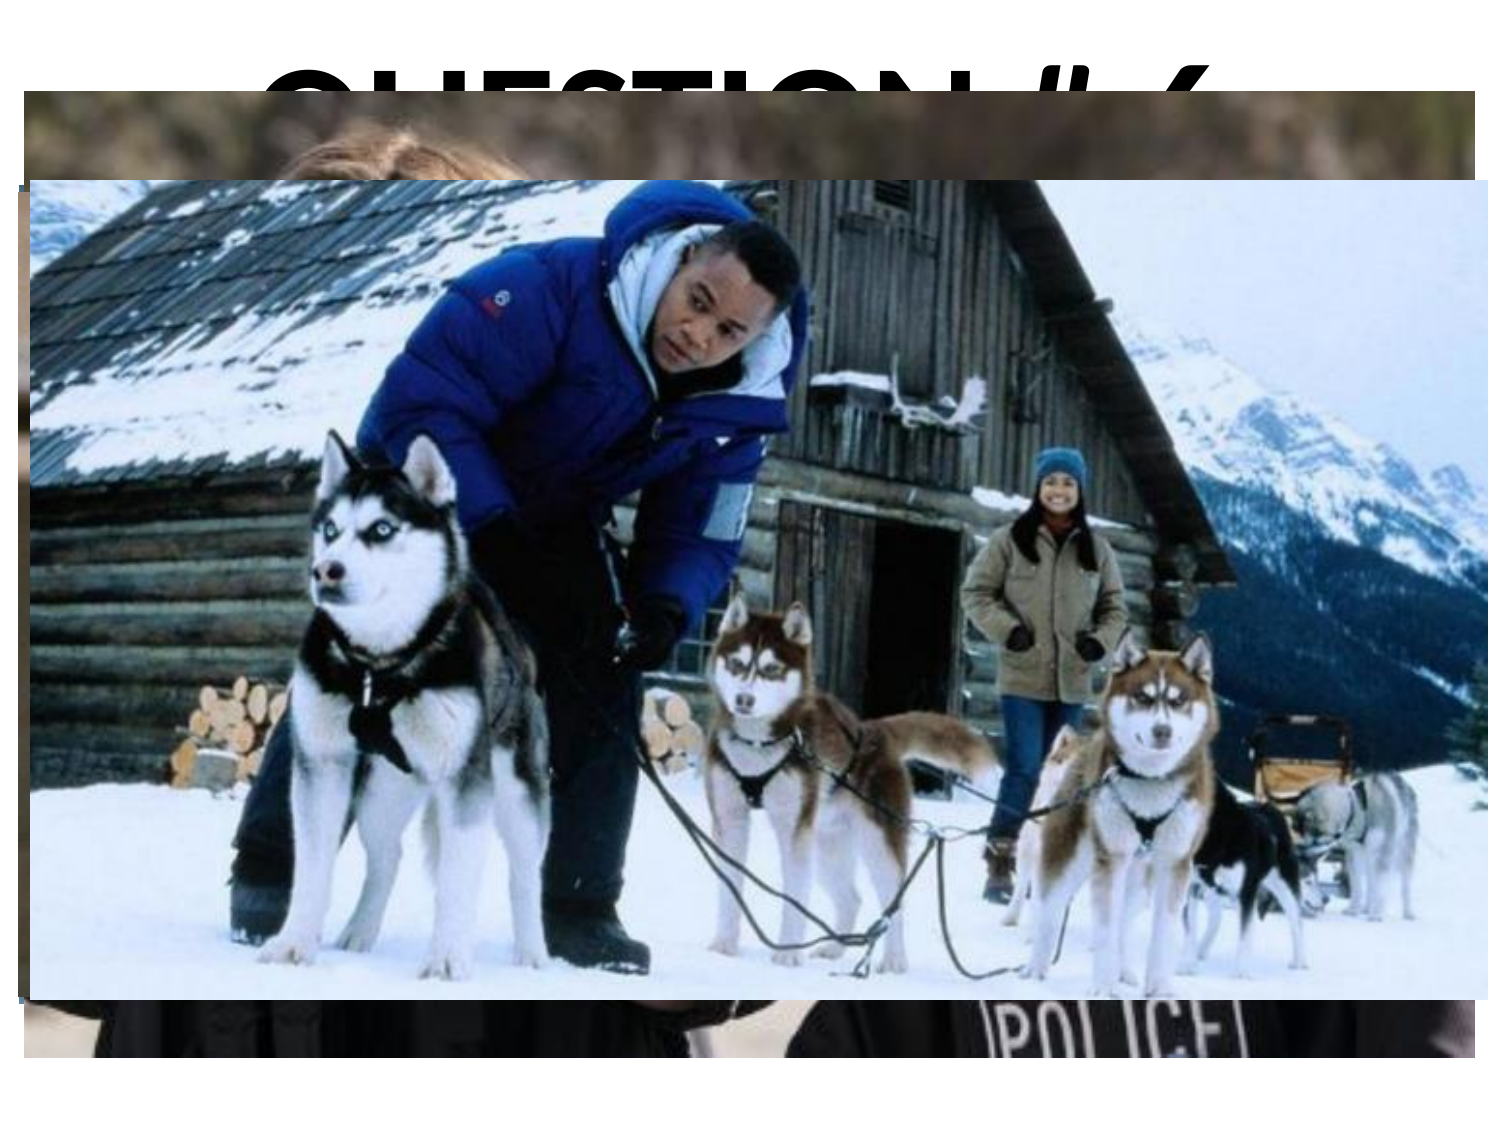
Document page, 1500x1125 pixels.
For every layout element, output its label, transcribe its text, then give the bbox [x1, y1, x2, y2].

title QUESTION # 6 [99, 37, 1376, 90]
picture [18, 91, 1488, 1059]
